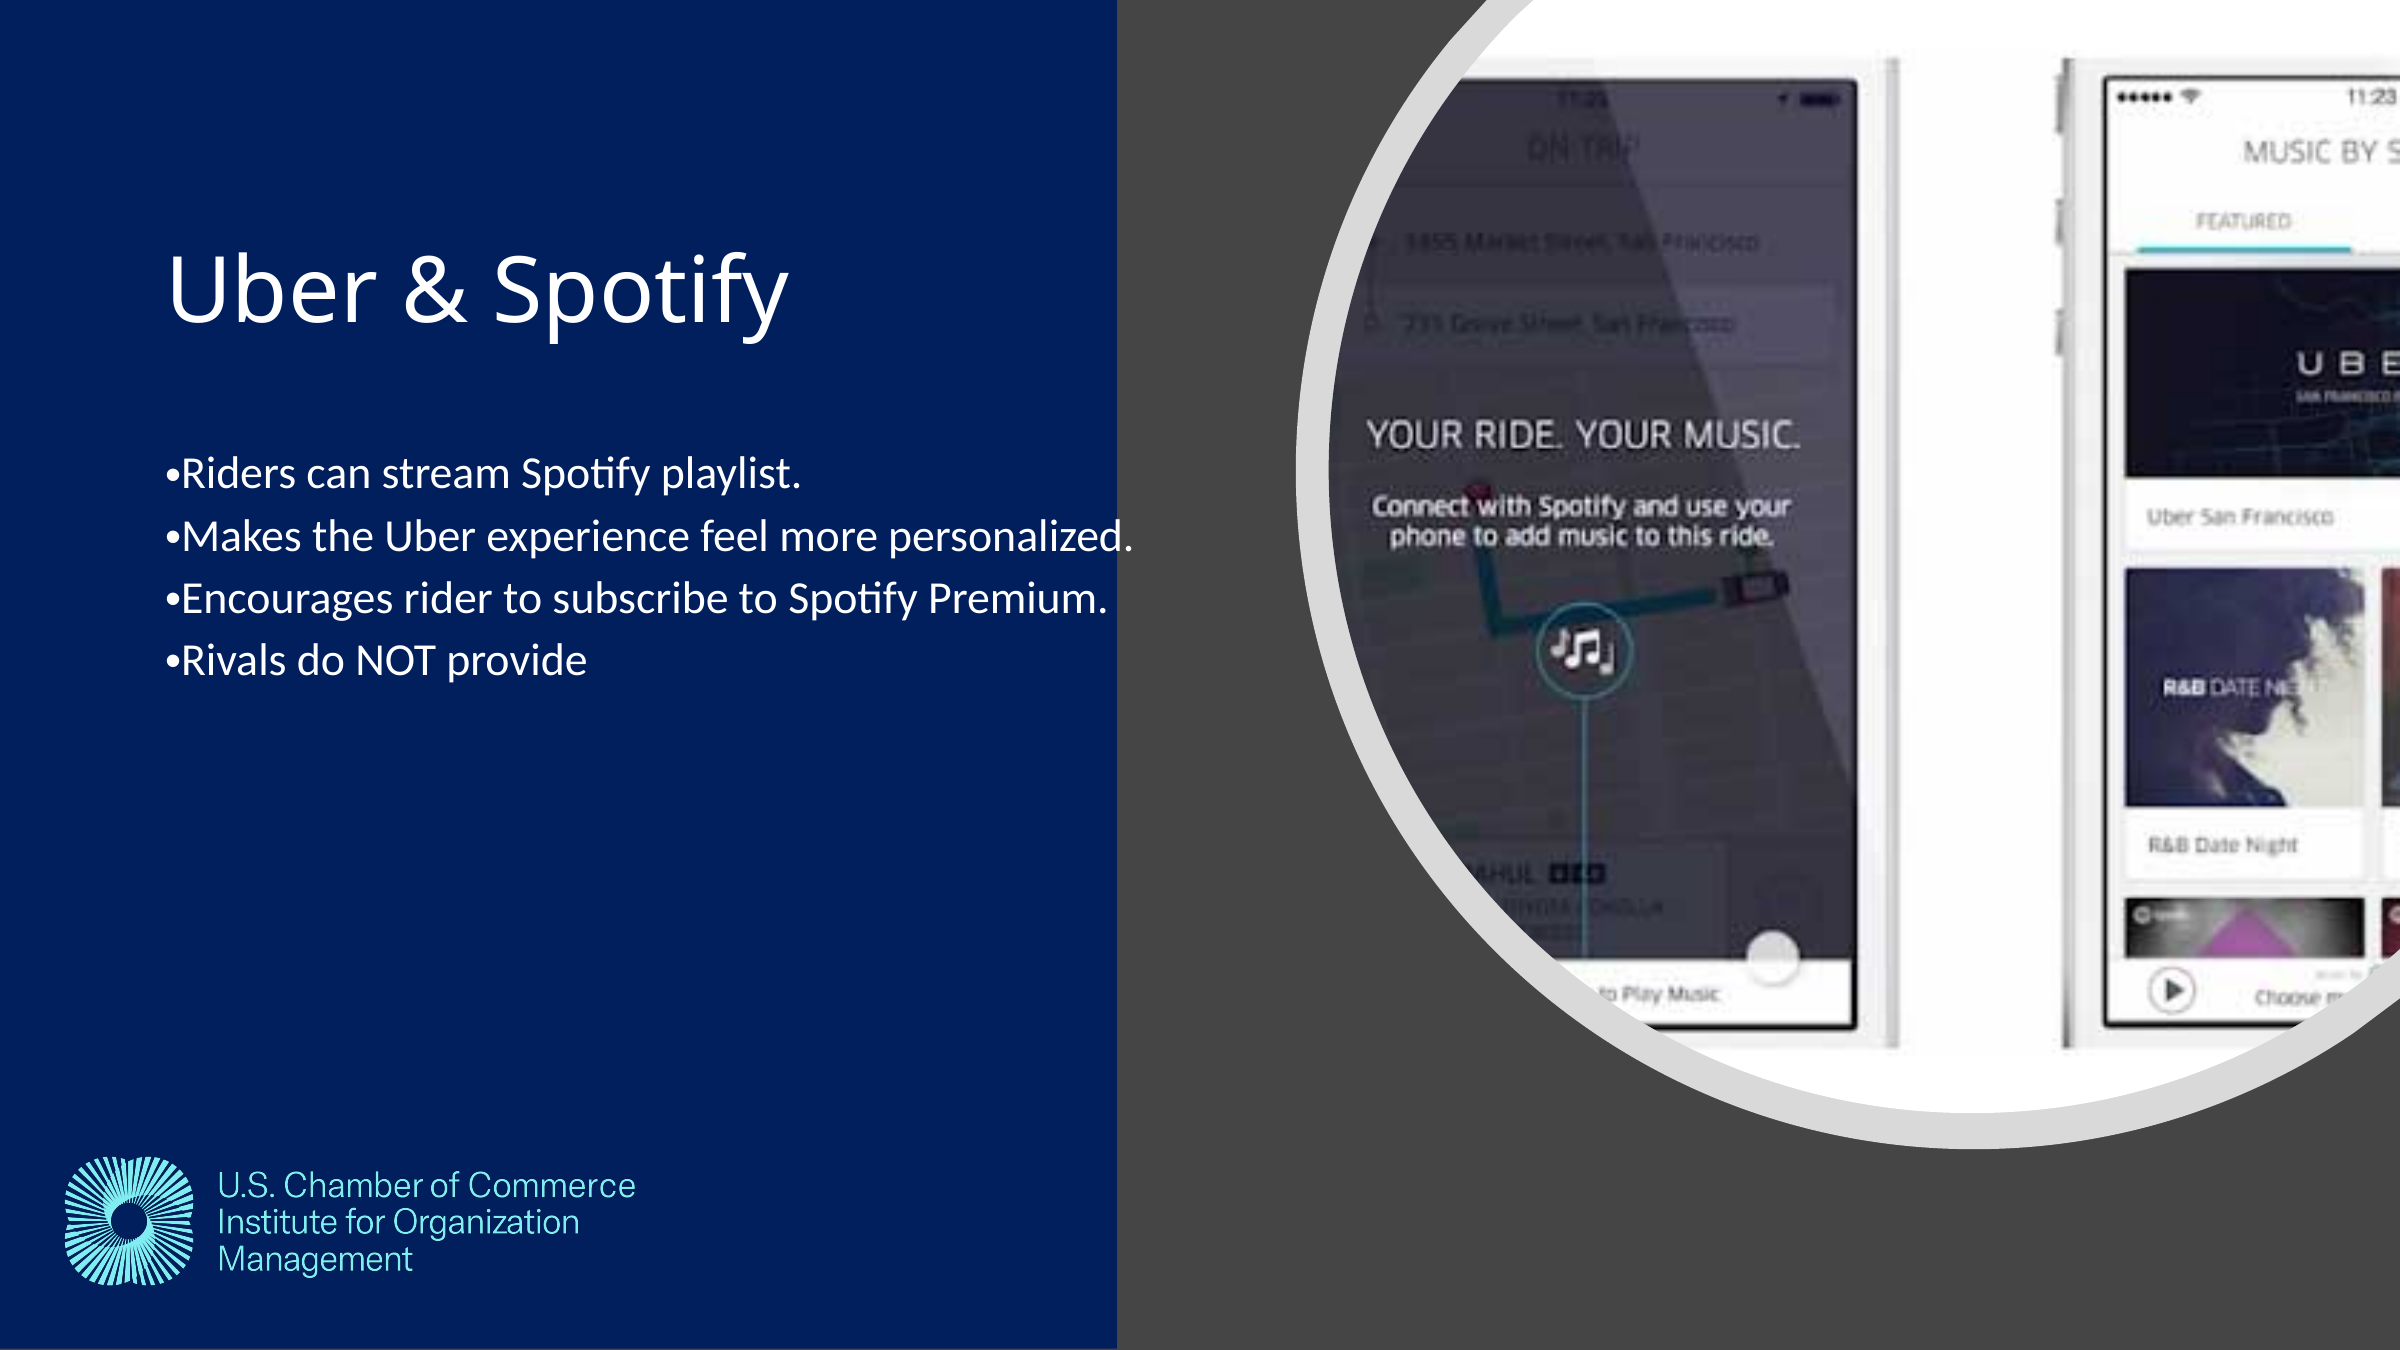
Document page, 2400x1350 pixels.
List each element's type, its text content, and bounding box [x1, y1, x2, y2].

list Riders can stream Spotify playlist. Makes the Uber experience feel more personalized. Encourages rider to subscribe to Spotify Premium. Rivals do NOT provide [150, 448, 1197, 1114]
text_box [1754, 1114, 2194, 1151]
picture [1328, 0, 2400, 1114]
text_box [1294, 260, 1328, 682]
title Uber & Spotify [150, 158, 1197, 420]
picture [0, 1092, 699, 1350]
